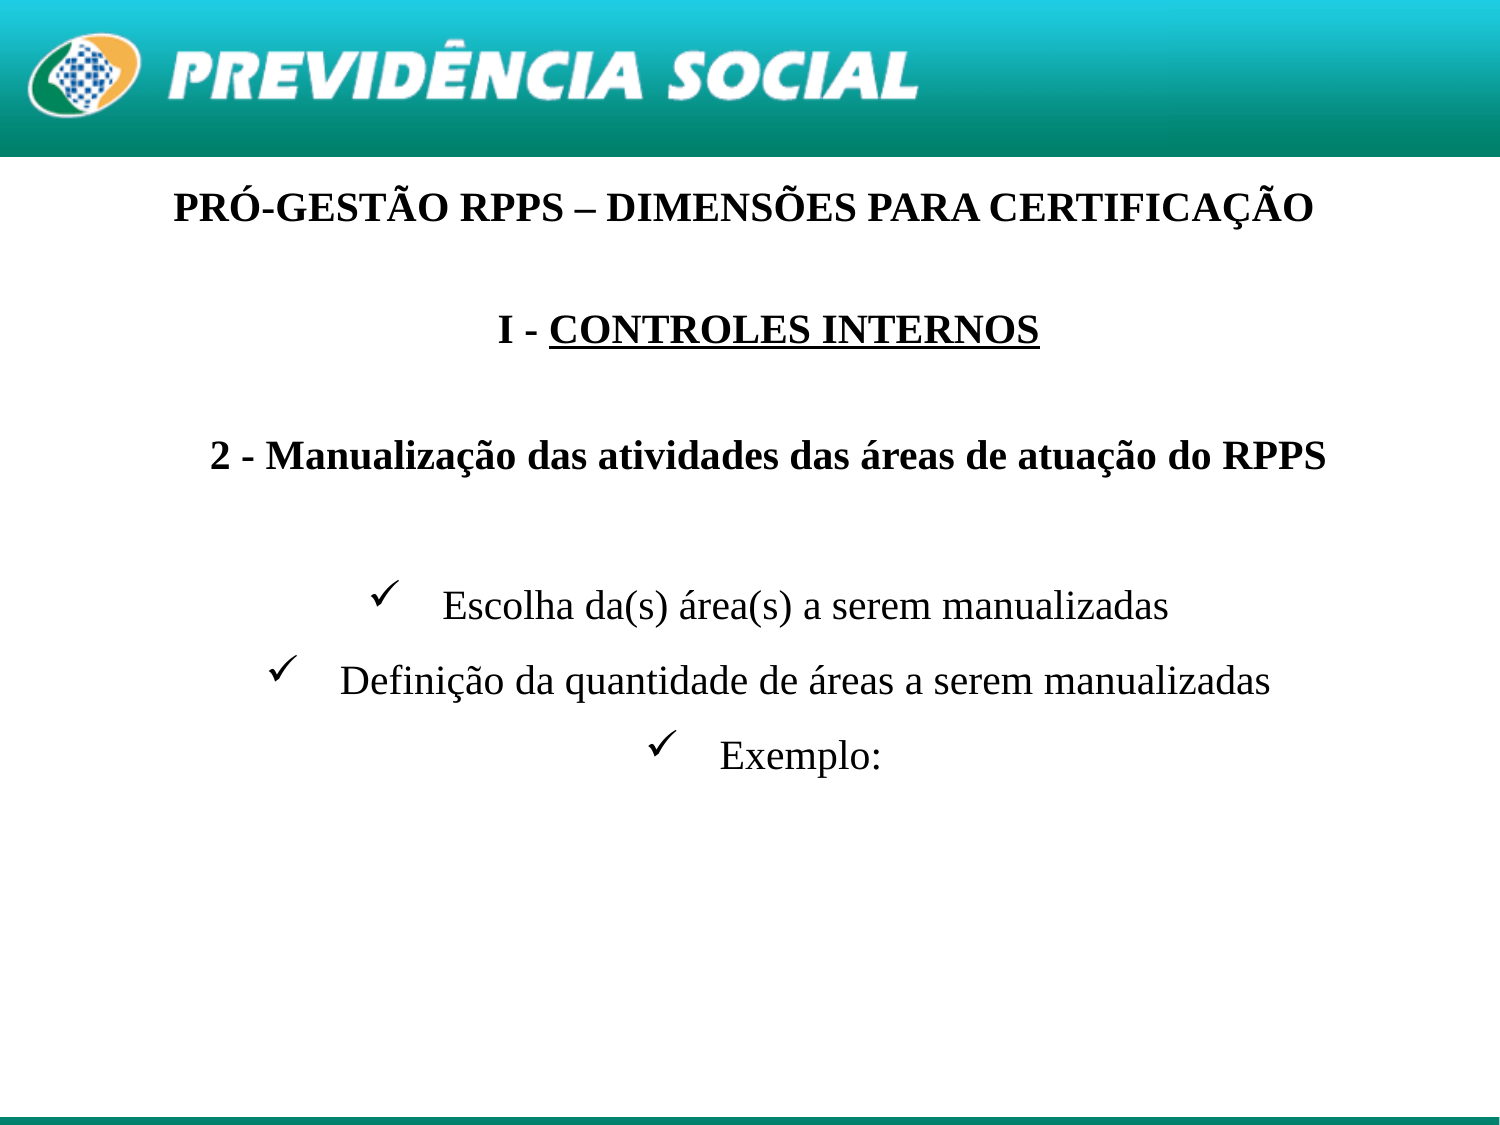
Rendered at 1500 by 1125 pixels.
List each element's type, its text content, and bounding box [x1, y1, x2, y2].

picture [0, 0, 1500, 157]
text_box I - CONTROLES INTERNOS 2 - Manualização das atividades das áreas de atuação do RPPS Escolha da(s) área(s) a serem manualizadas Definição da quantidade de áreas a serem manualizadas Exemplo: [53, 294, 1471, 823]
text_box PRÓ-GESTÃO RPPS – DIMENSÕES PARA CERTIFICAÇÃO [76, 172, 1412, 238]
picture [0, 1117, 1500, 1125]
